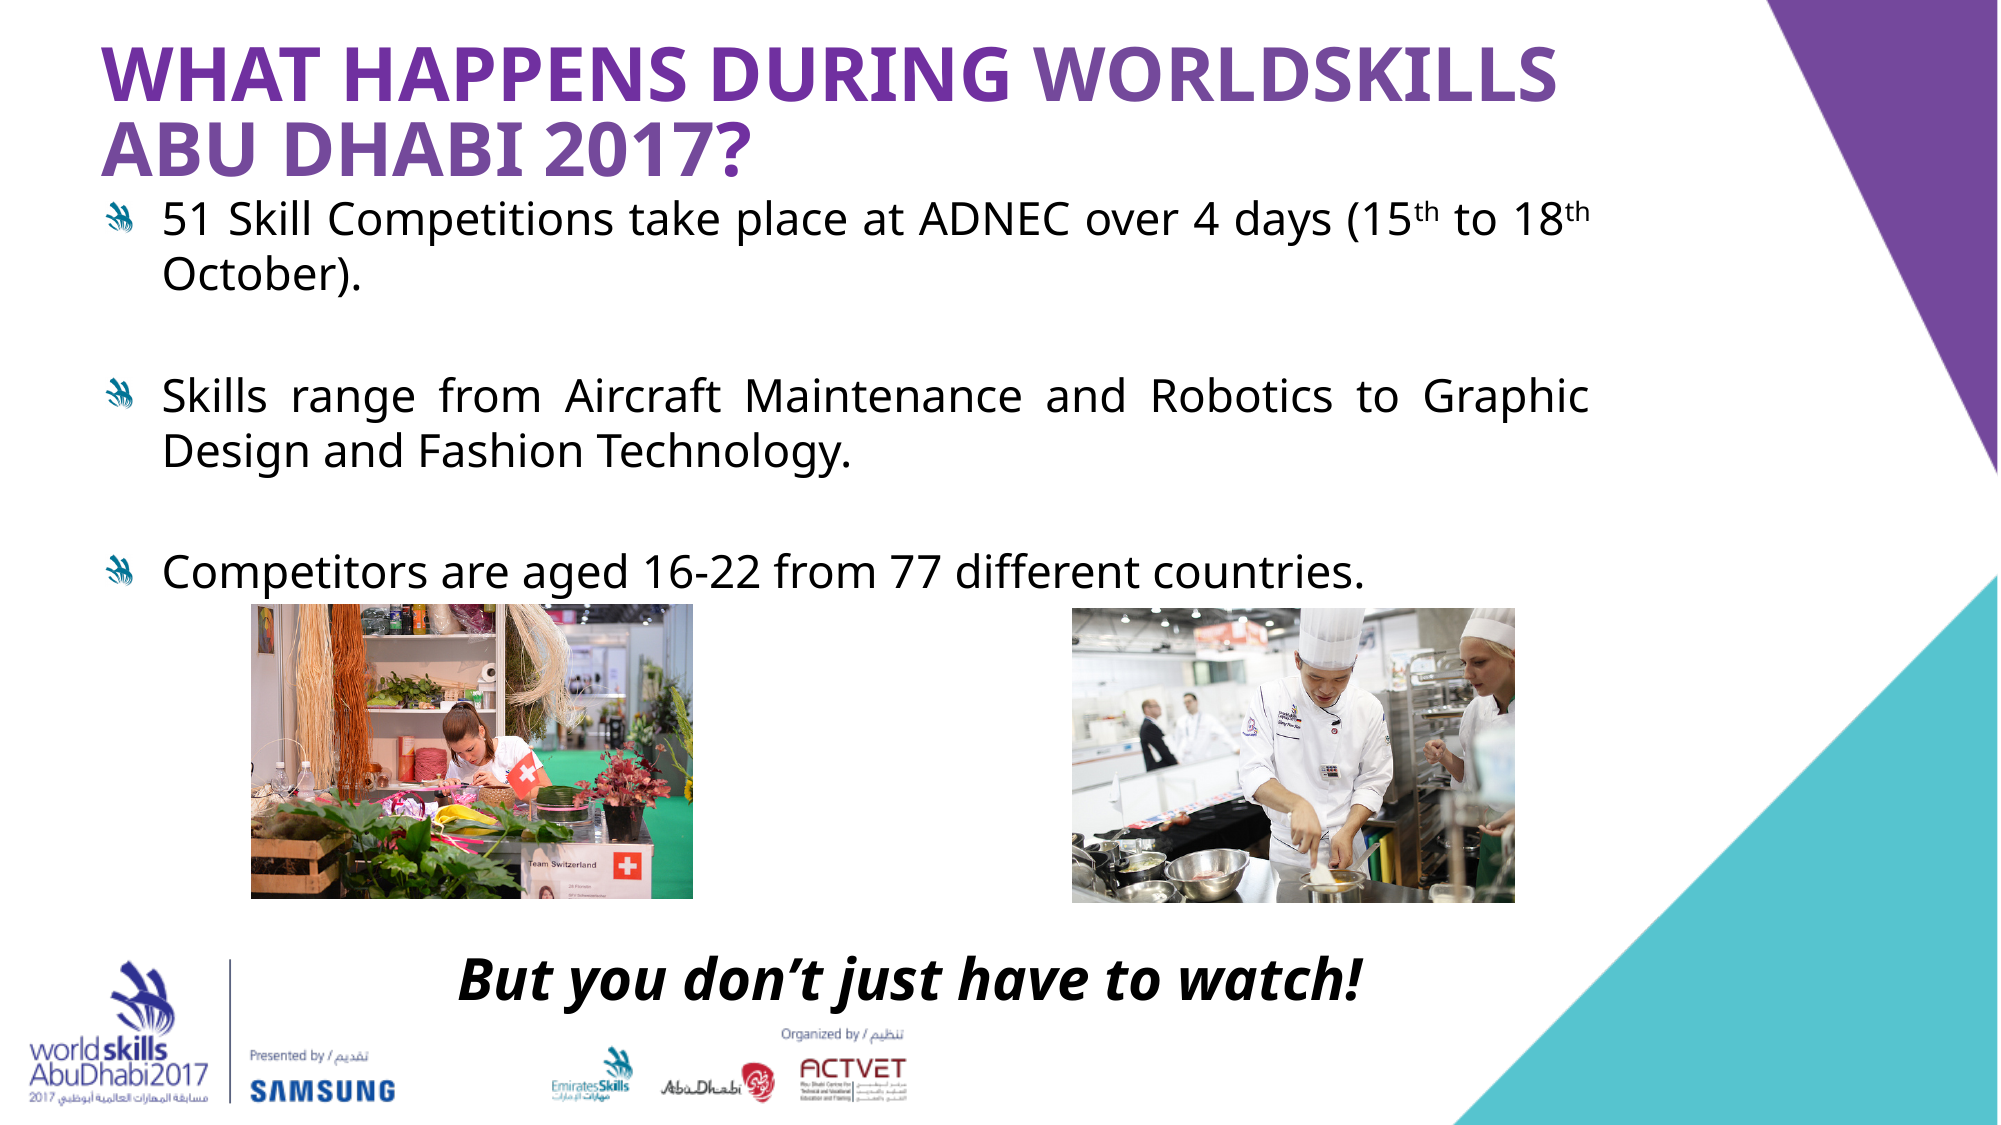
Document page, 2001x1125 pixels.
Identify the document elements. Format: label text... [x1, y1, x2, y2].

picture [105, 377, 133, 410]
picture [105, 201, 133, 234]
picture [251, 603, 693, 899]
text_box 51 Skill Competitions take place at ADNEC over 4 days (15th to 18th October). Skills range from Aircraft Maintenance and Robotics to Graphic Design and Fashion Technology. Competitors are aged 16-22 from 77 different countries. [90, 182, 1606, 665]
text_box But you don’t just have to watch! [442, 935, 1393, 1020]
text_box What happens during worldSkills Abu Dhabi 2017? [86, 34, 1602, 138]
picture [1072, 608, 1515, 903]
picture [105, 554, 133, 587]
